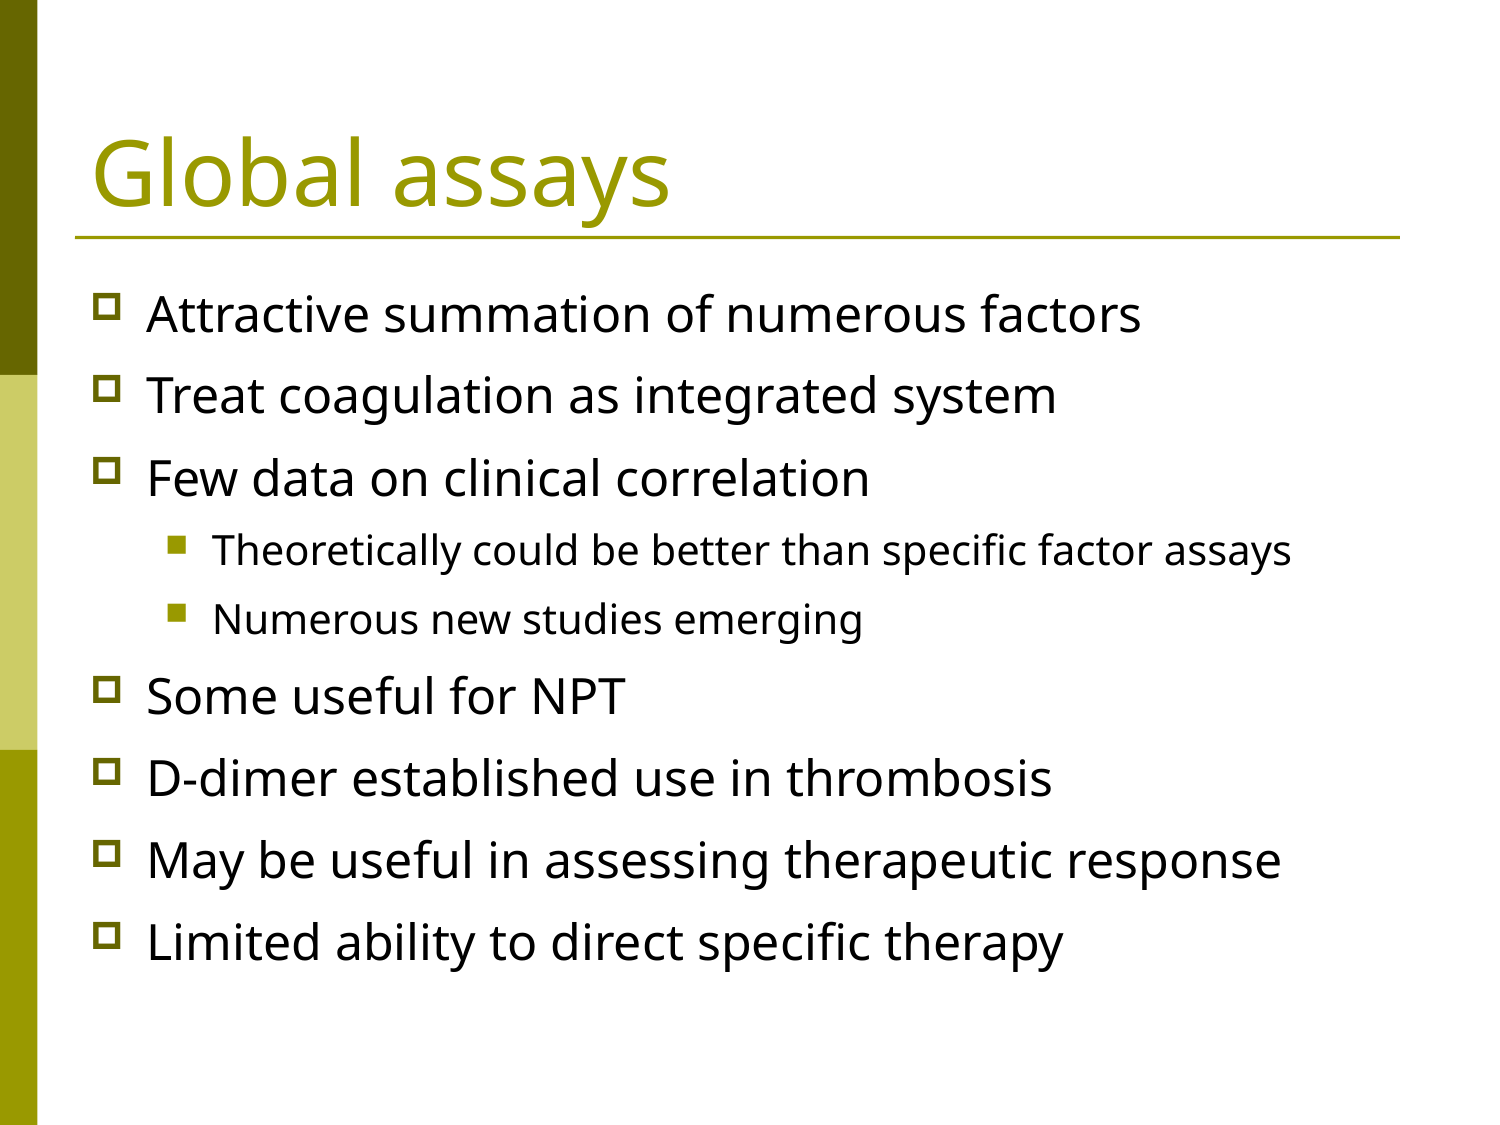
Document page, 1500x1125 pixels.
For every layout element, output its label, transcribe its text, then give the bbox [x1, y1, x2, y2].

list Attractive summation of numerous factors Treat coagulation as integrated system Few data on clinical correlation Theoretically could be better than specific factor assays Numerous new studies emerging Some useful for NPT D-dimer established use in thrombosis May be useful in assessing therapeutic response Limited ability to direct specific therapy [74, 262, 1426, 1006]
title Global assays [74, 45, 1426, 233]
